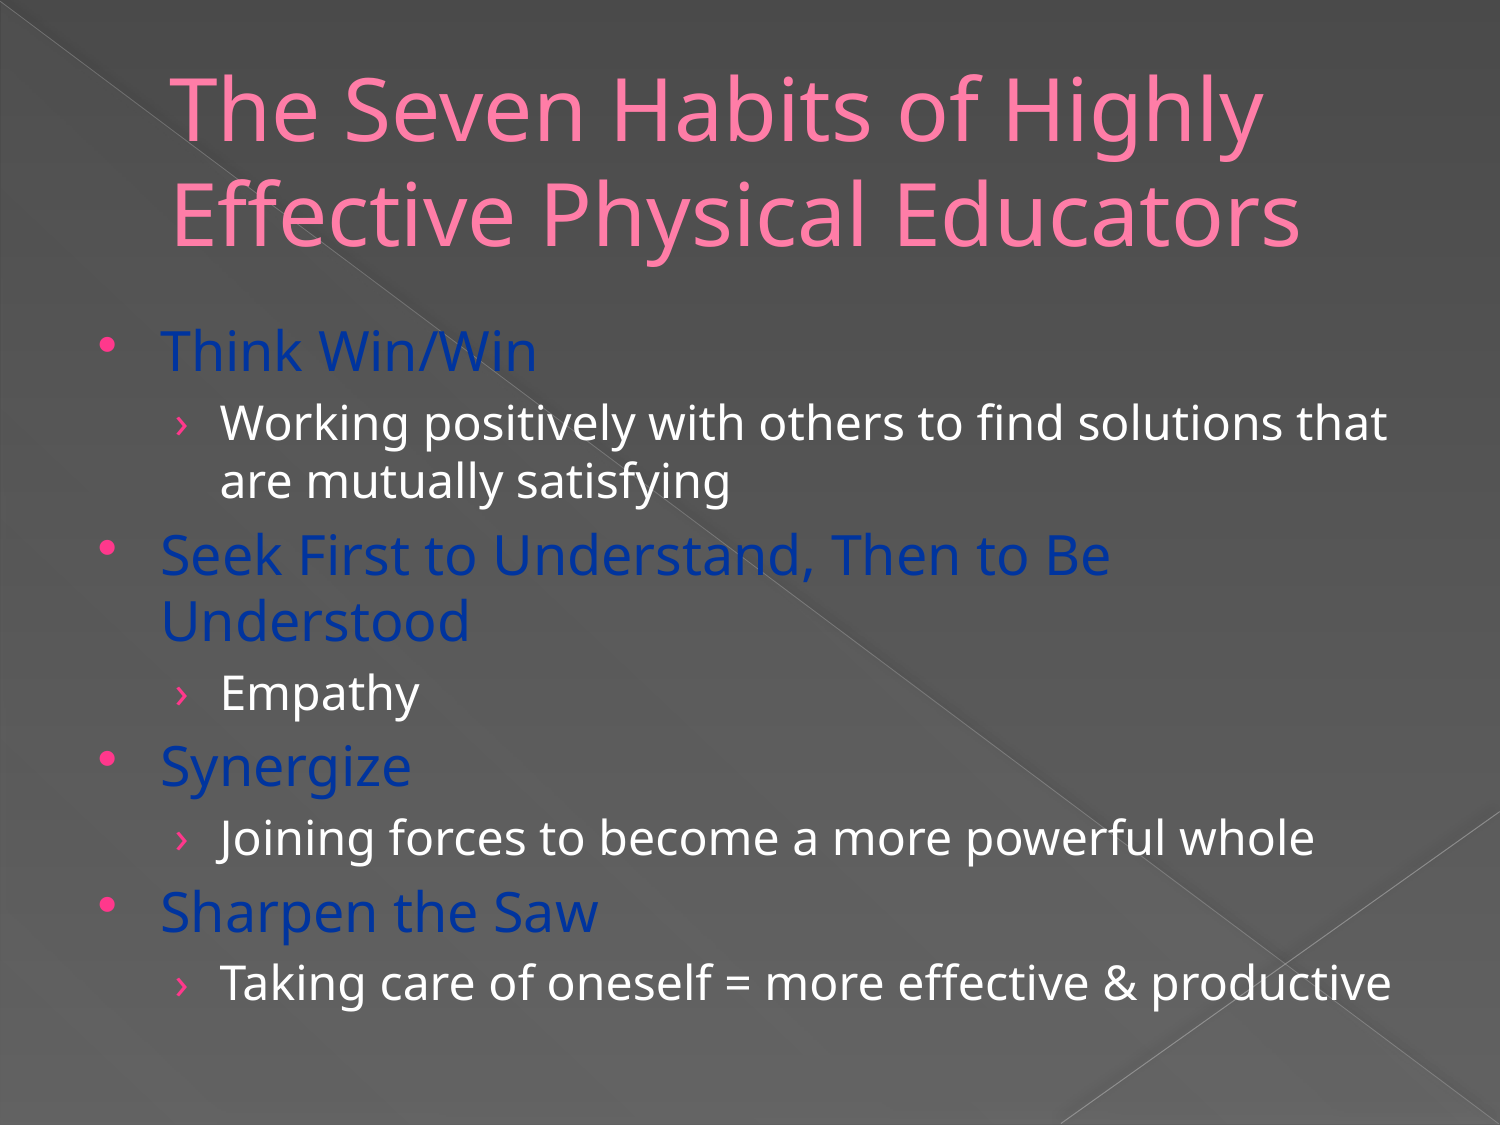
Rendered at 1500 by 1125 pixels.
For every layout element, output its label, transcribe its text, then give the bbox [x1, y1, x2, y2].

list Think Win/Win Working positively with others to find solutions that are mutually satisfying Seek First to Understand, Then to Be Understood Empathy Synergize Joining forces to become a more powerful whole Sharpen the Saw Taking care of oneself = more effective & productive [75, 308, 1425, 1059]
title The Seven Habits of Highly Effective Physical Educators [75, 43, 1425, 274]
